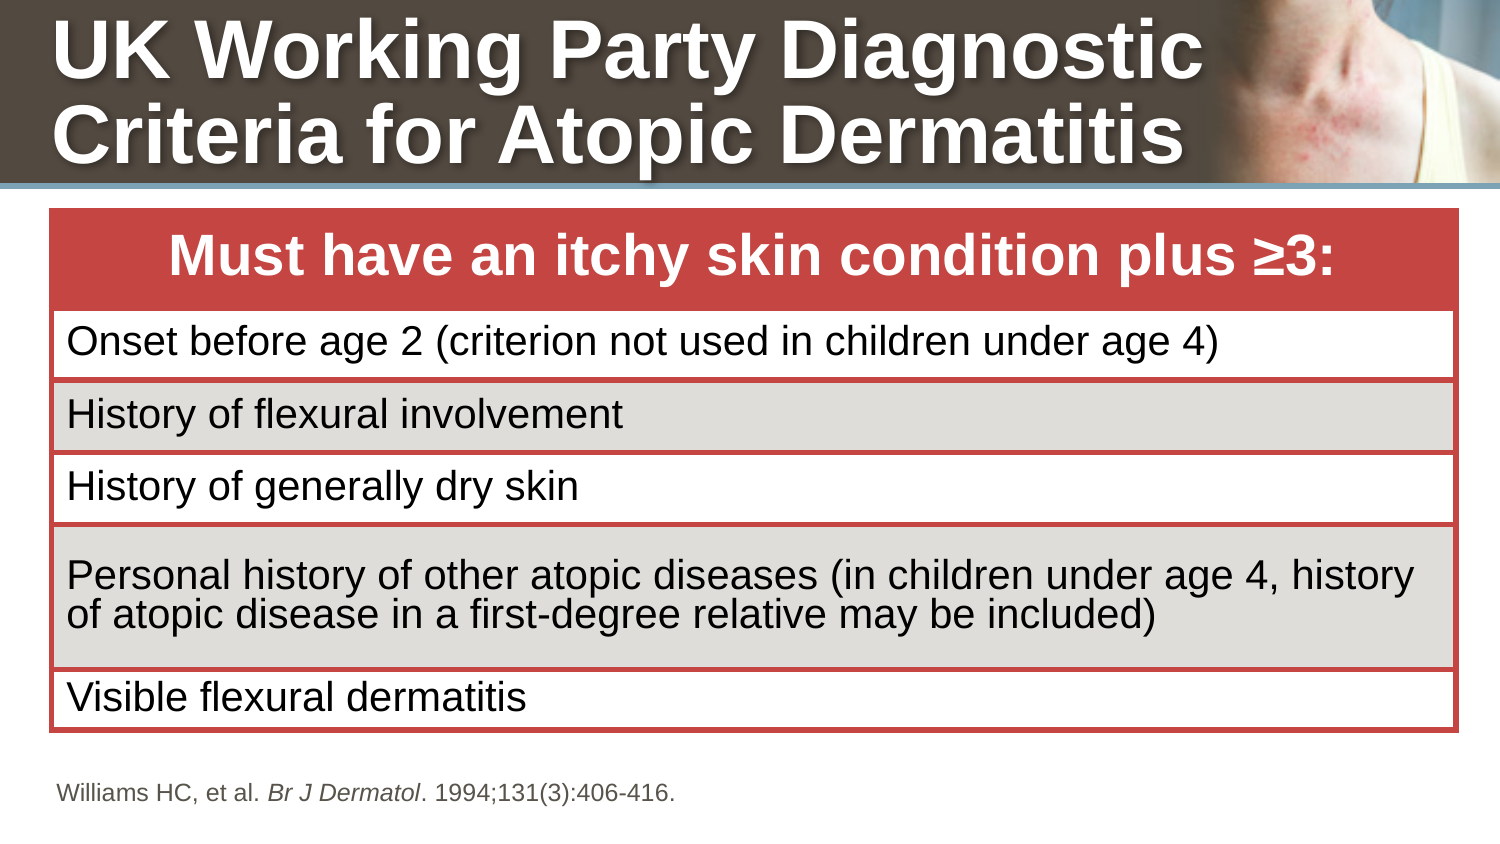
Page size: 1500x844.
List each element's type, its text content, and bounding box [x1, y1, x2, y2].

table_cell Visible flexural dermatitis [54, 672, 1453, 727]
title UK Working Party Diagnostic Criteria for Atopic Dermatitis [51, 44, 1277, 146]
table_cell Onset before age 2 (criterion not used in children under age 4) [54, 311, 1453, 377]
list Williams HC, et al. Br J Dermatol. 1994;131(3):406-416. [0, 780, 1500, 844]
picture [0, 0, 1500, 183]
table_cell Personal history of other atopic diseases (in children under age 4, history of atopic disease in a first-degree relative may be included) [54, 527, 1453, 667]
table_cell History of generally dry skin [54, 455, 1453, 522]
table_header Must have an itchy skin condition plus ≥3: [54, 213, 1453, 305]
table_cell History of flexural involvement [54, 383, 1453, 450]
